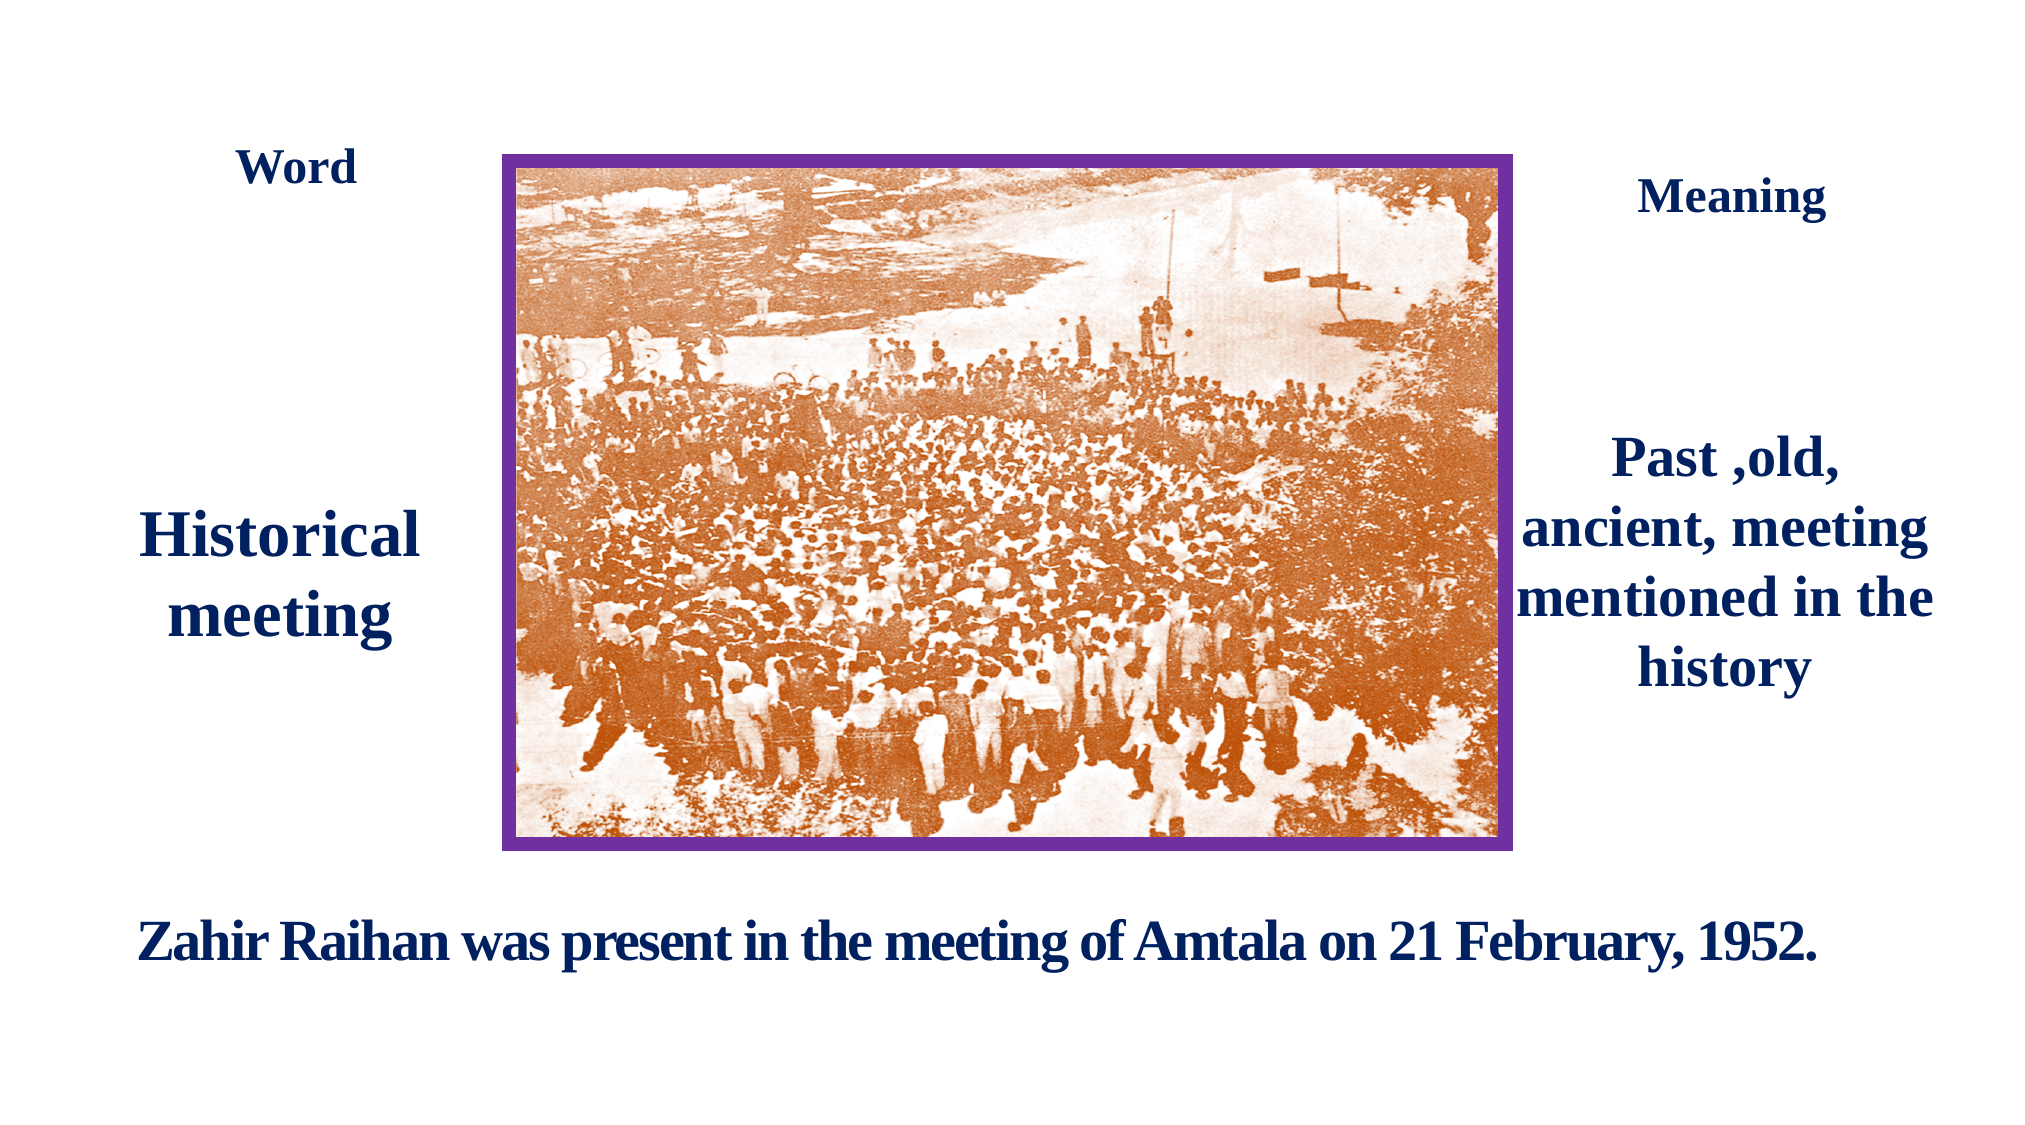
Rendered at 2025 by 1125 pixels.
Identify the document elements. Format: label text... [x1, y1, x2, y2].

picture [516, 168, 1499, 837]
text_box Historical meeting [74, 249, 502, 891]
text_box Past ,old, ancient, meeting mentioned in the history [1497, 250, 1953, 867]
text_box Word [93, 74, 499, 193]
text_box Meaning [1530, 132, 1934, 250]
text_box Zahir Raihan was present in the meeting of Amtala on 21 February, 1952. [3, 894, 1953, 980]
